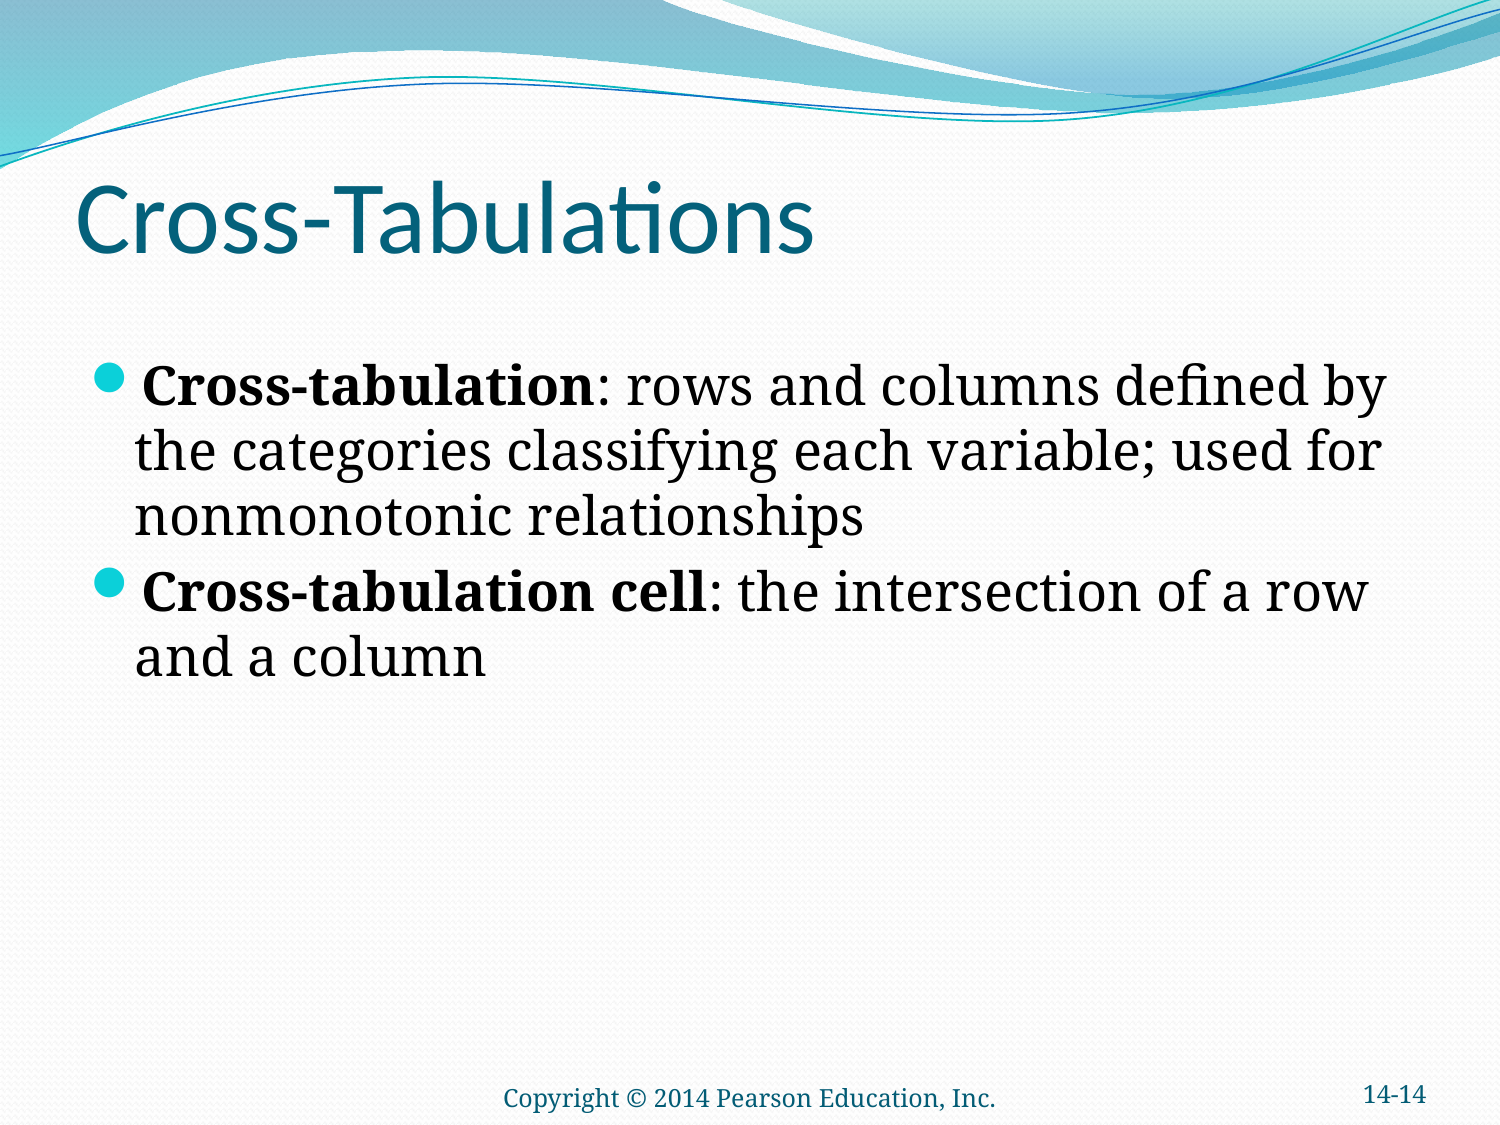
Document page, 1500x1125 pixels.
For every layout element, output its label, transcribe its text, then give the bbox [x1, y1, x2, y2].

title Cross-Tabulations [74, 114, 1426, 303]
list Cross-tabulation: rows and columns defined by the categories classifying each variable; used for nonmonotonic relationships Cross-tabulation cell: the intersection of a row and a column [74, 343, 1426, 1065]
